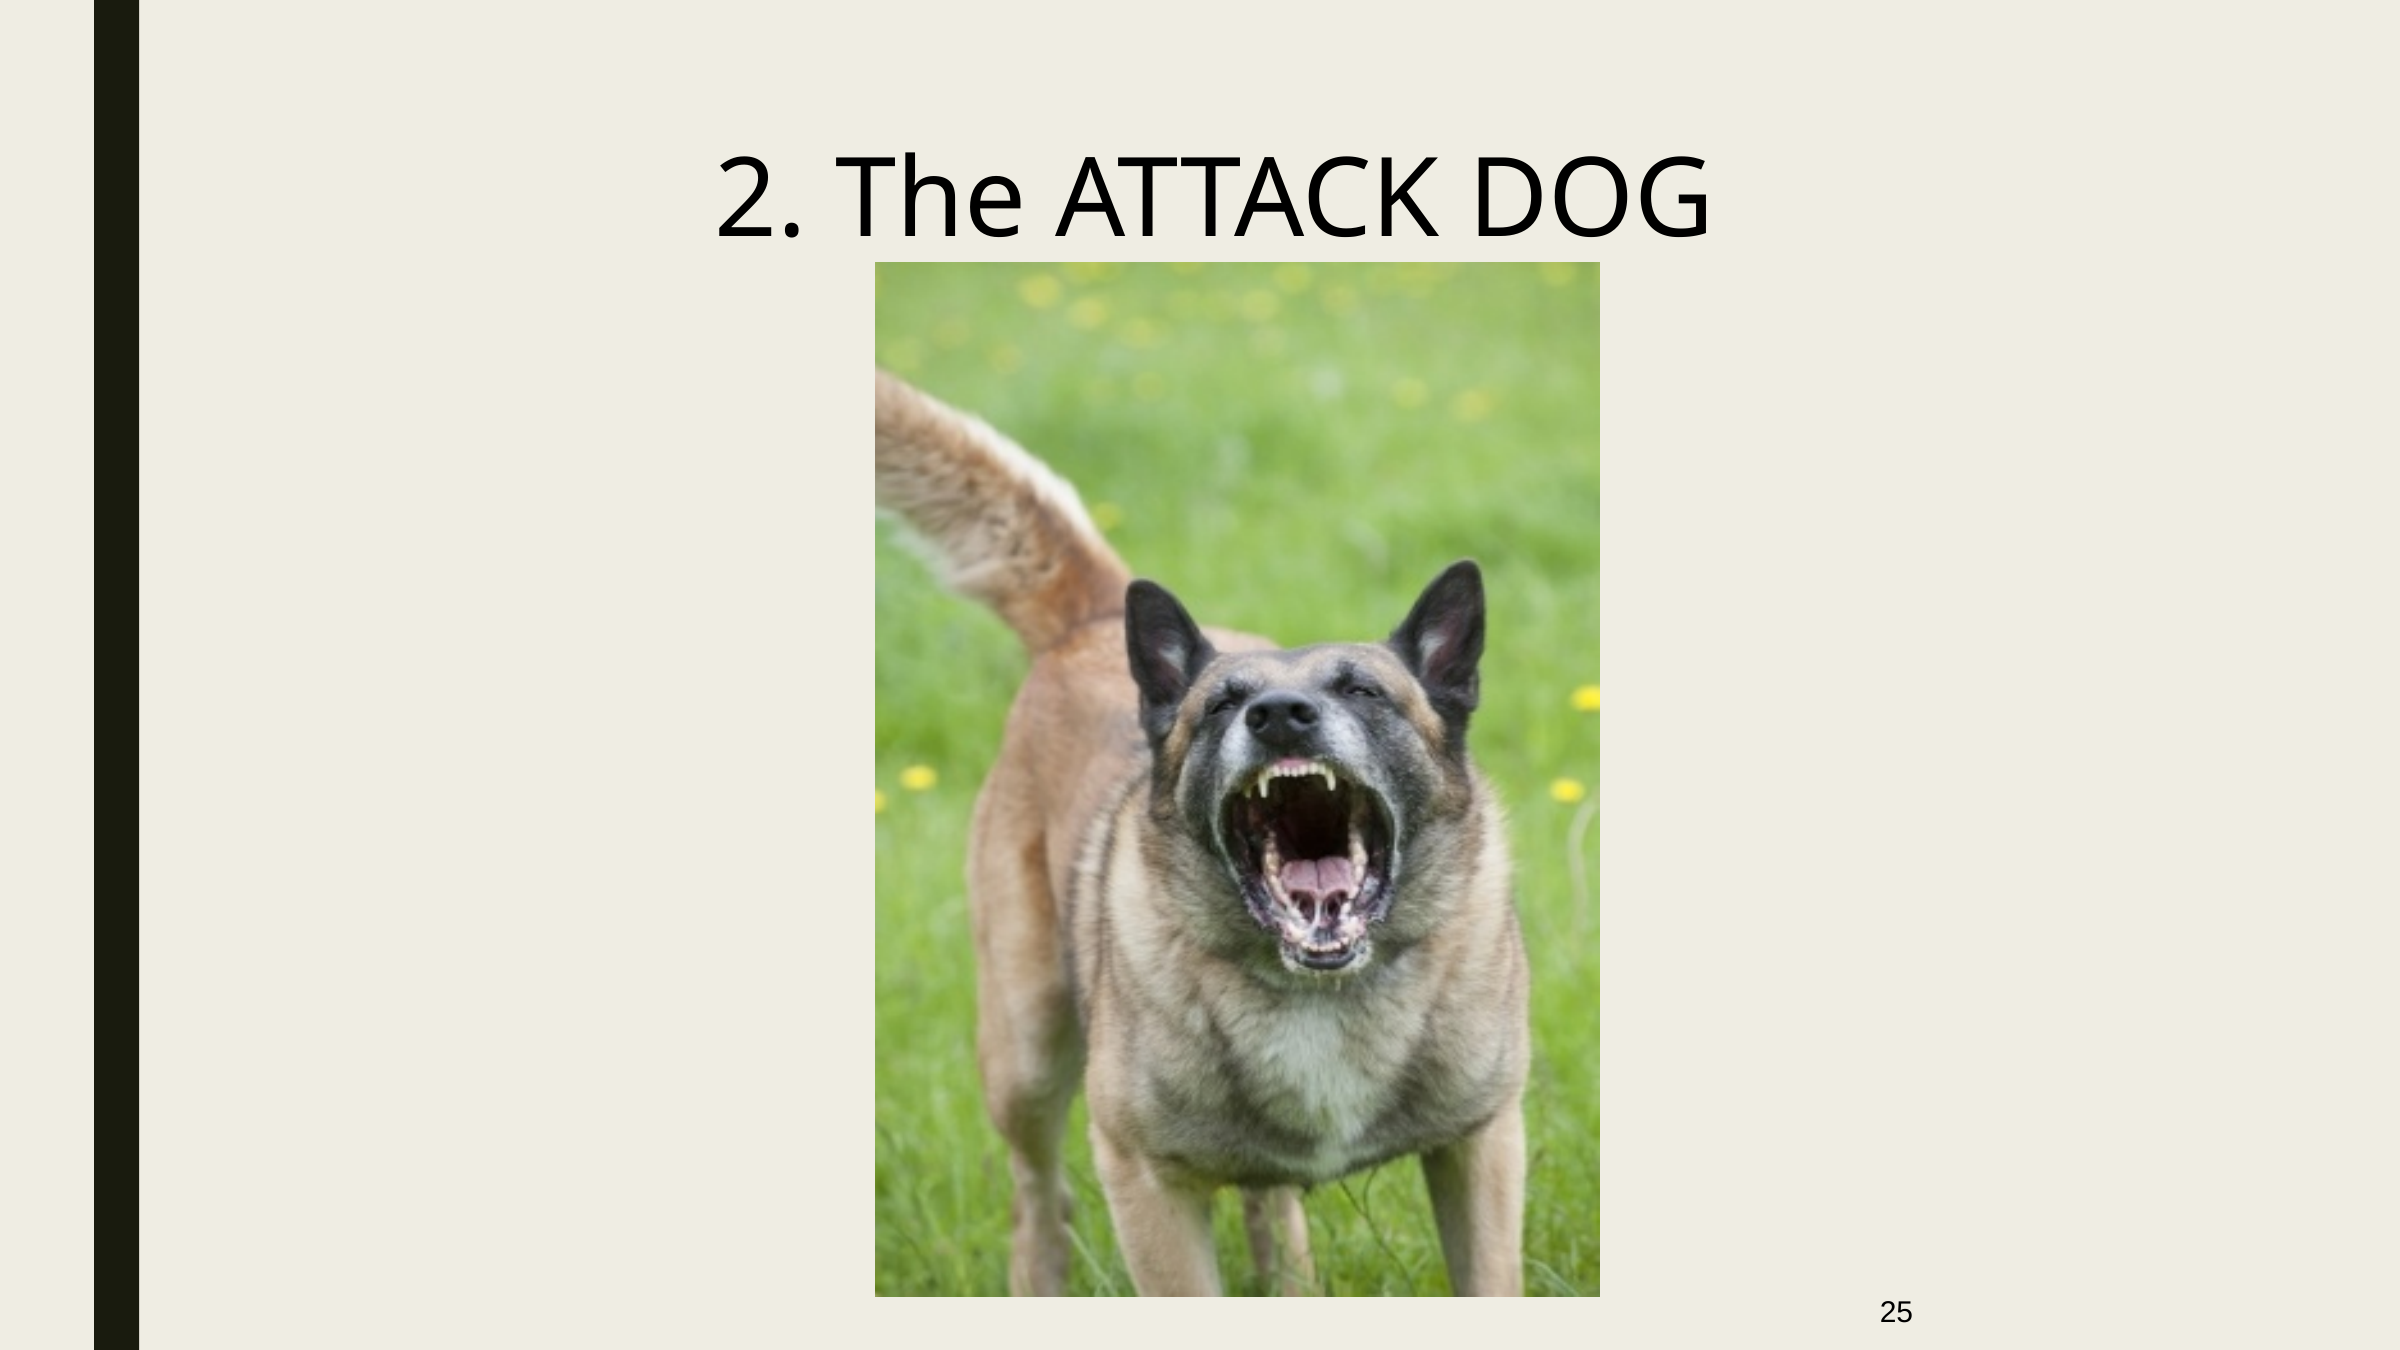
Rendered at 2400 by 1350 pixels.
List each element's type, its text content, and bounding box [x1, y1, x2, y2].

title 2. The ATTACK DOG [270, 134, 2160, 428]
slide_number 25 [1864, 1270, 2179, 1350]
picture [874, 262, 1601, 1297]
